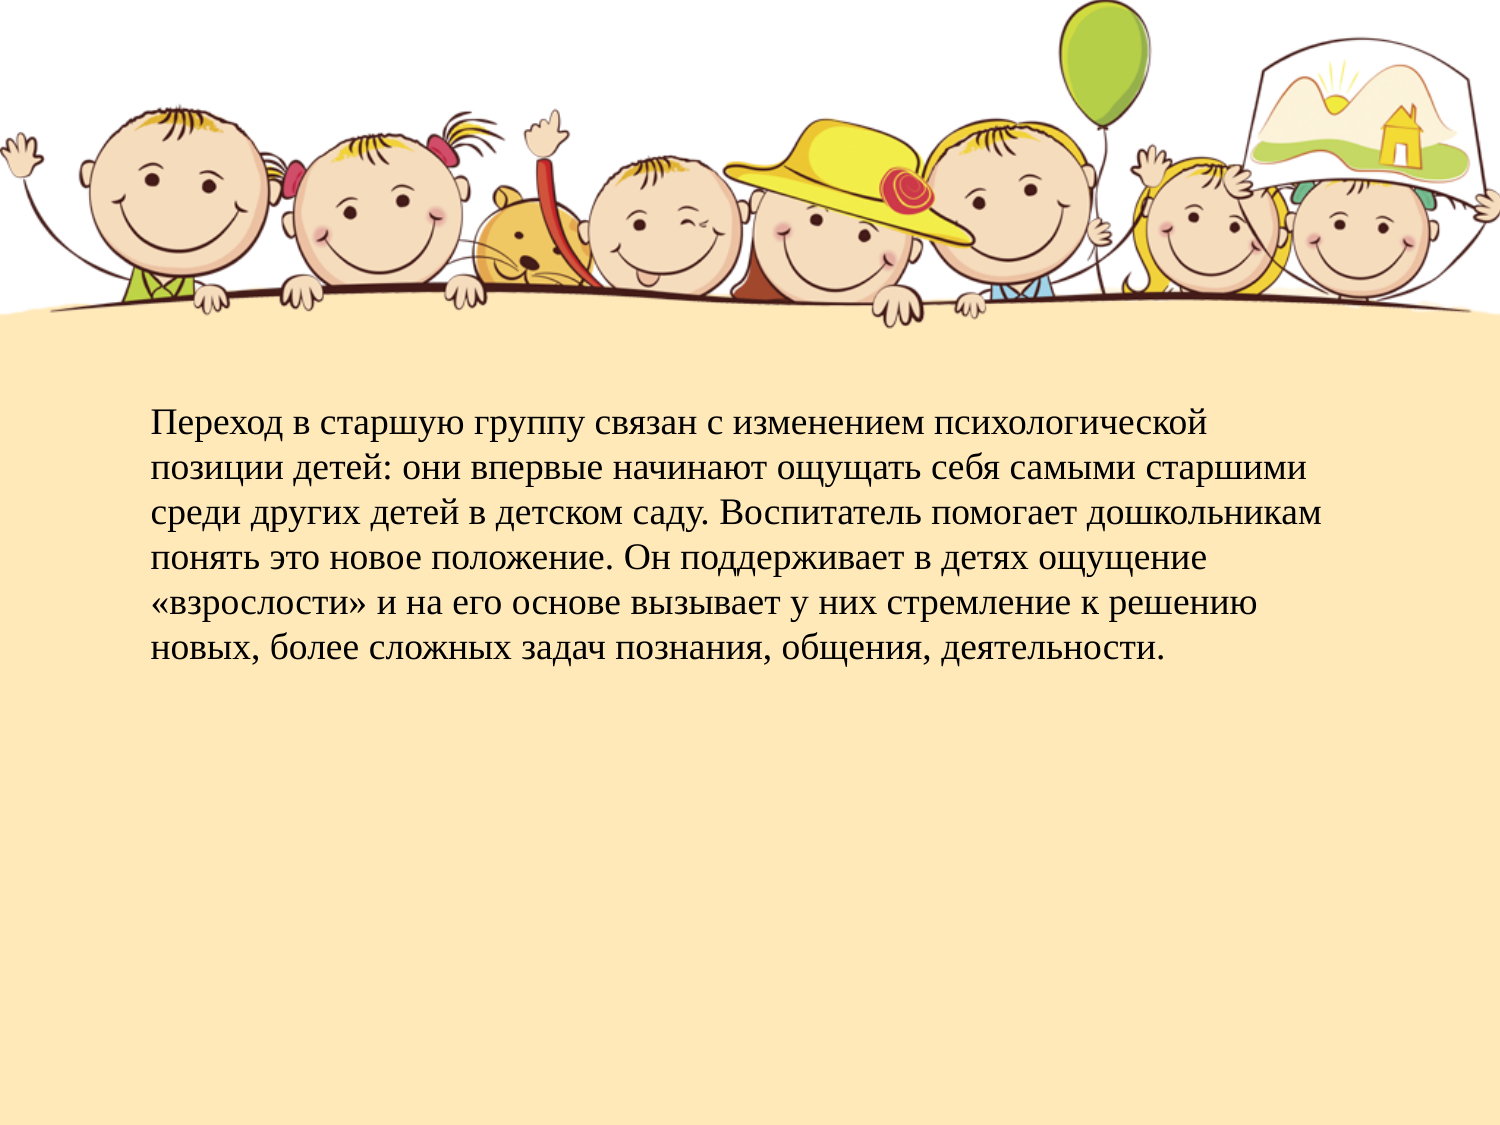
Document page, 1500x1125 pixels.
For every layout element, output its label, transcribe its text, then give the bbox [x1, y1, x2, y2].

text_box Переход в старшую группу связан с изменением психологической позиции детей: они впервые начинают ощущать себя самыми старшими среди других детей в детском саду. Воспитатель помогает дошкольникам понять это новое положение. Он поддерживает в детях ощущение «взрослости» и на его основе вызывает у них стремление к решению новых, более сложных задач познания, общения, деятельности. [135, 389, 1365, 675]
picture [0, 0, 1500, 1125]
